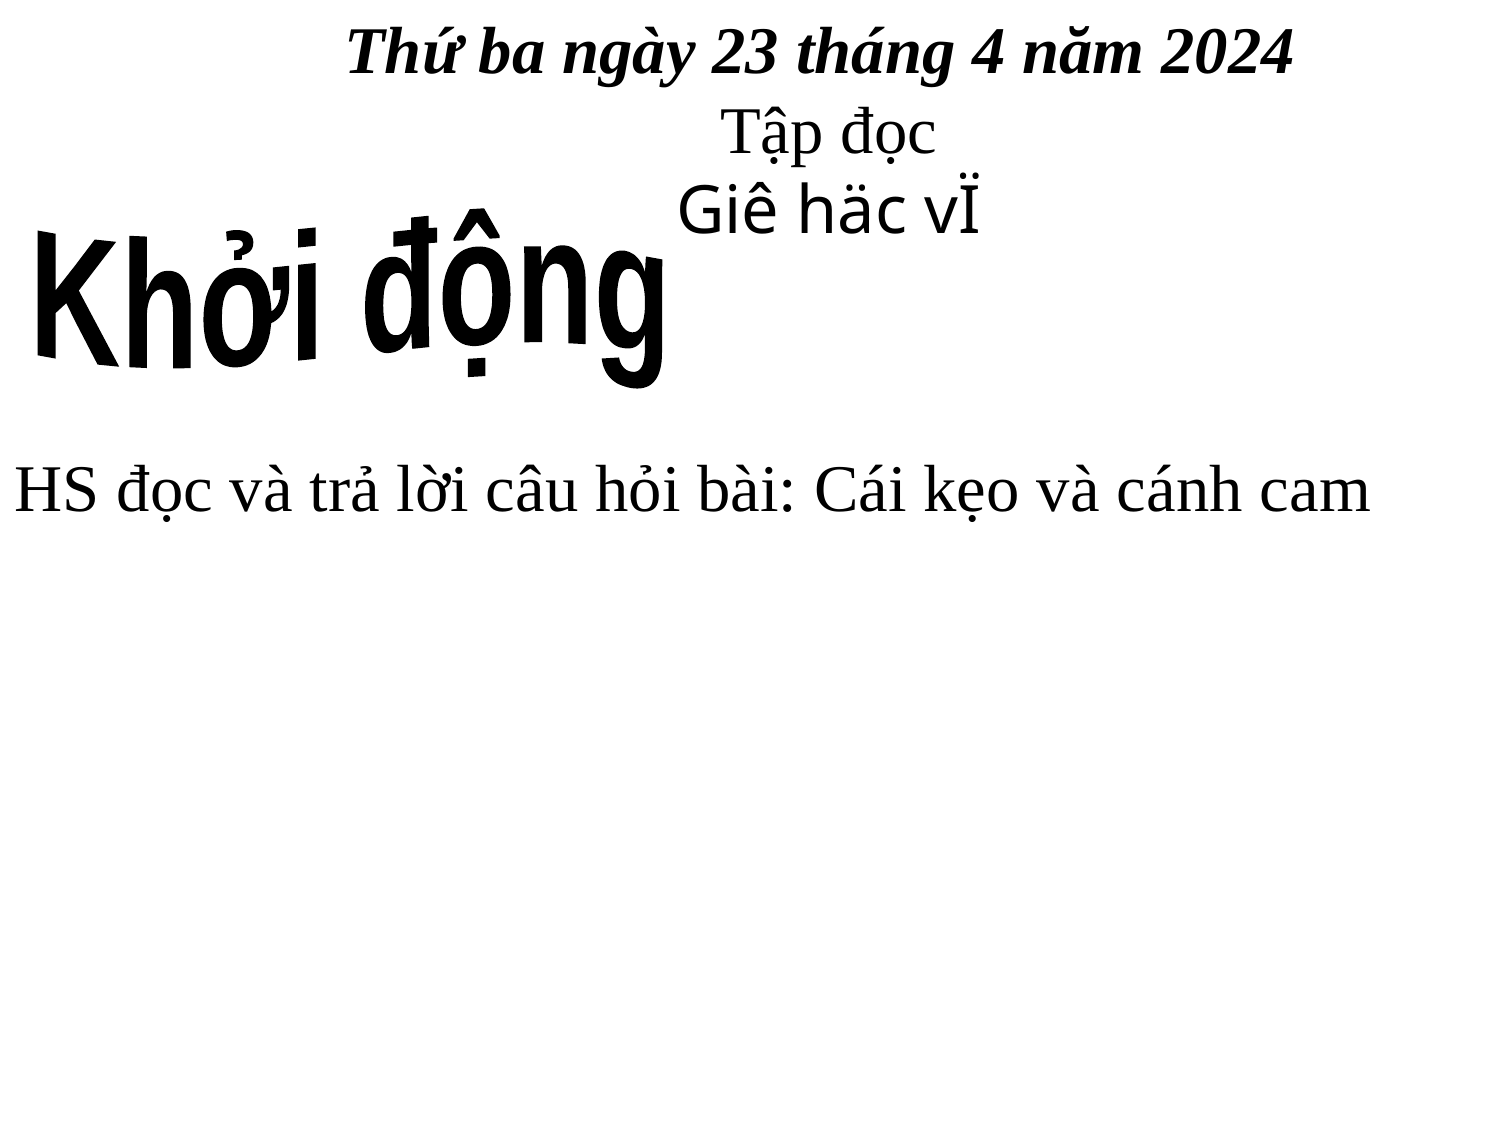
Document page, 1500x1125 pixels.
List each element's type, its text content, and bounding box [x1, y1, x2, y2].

text_box HS đọc và trả lời câu hỏi bài: Cái kẹo và cánh cam [0, 437, 1413, 533]
text_box Thứ ba ngày 23 tháng 4 năm 2024 Tập đọc Giê häc vÏ [270, 0, 1388, 255]
